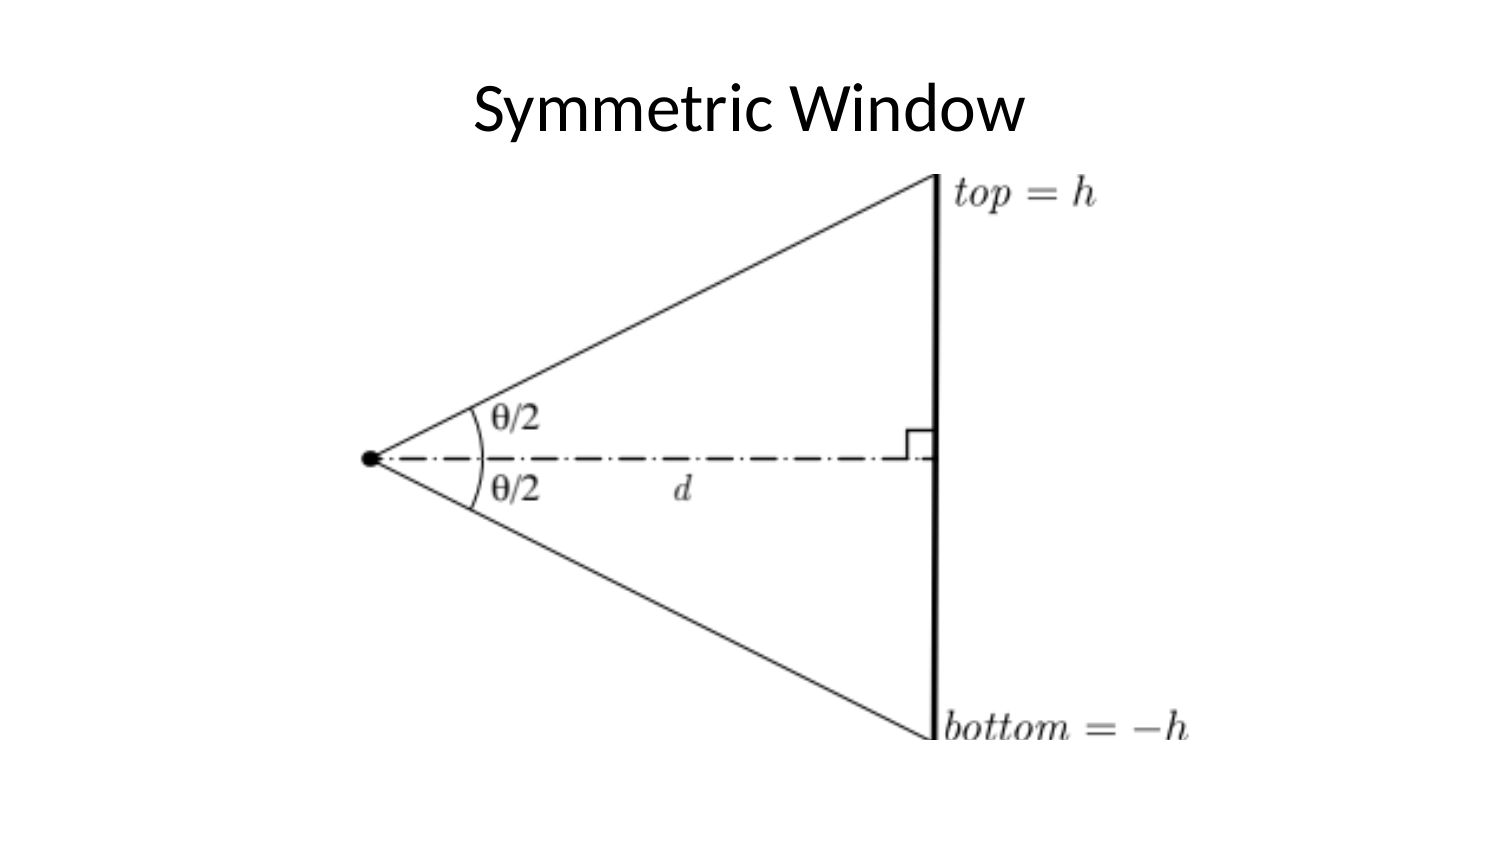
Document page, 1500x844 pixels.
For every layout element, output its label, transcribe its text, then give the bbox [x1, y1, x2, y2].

title Symmetric Window [75, 33, 1425, 175]
picture [310, 174, 1190, 741]
